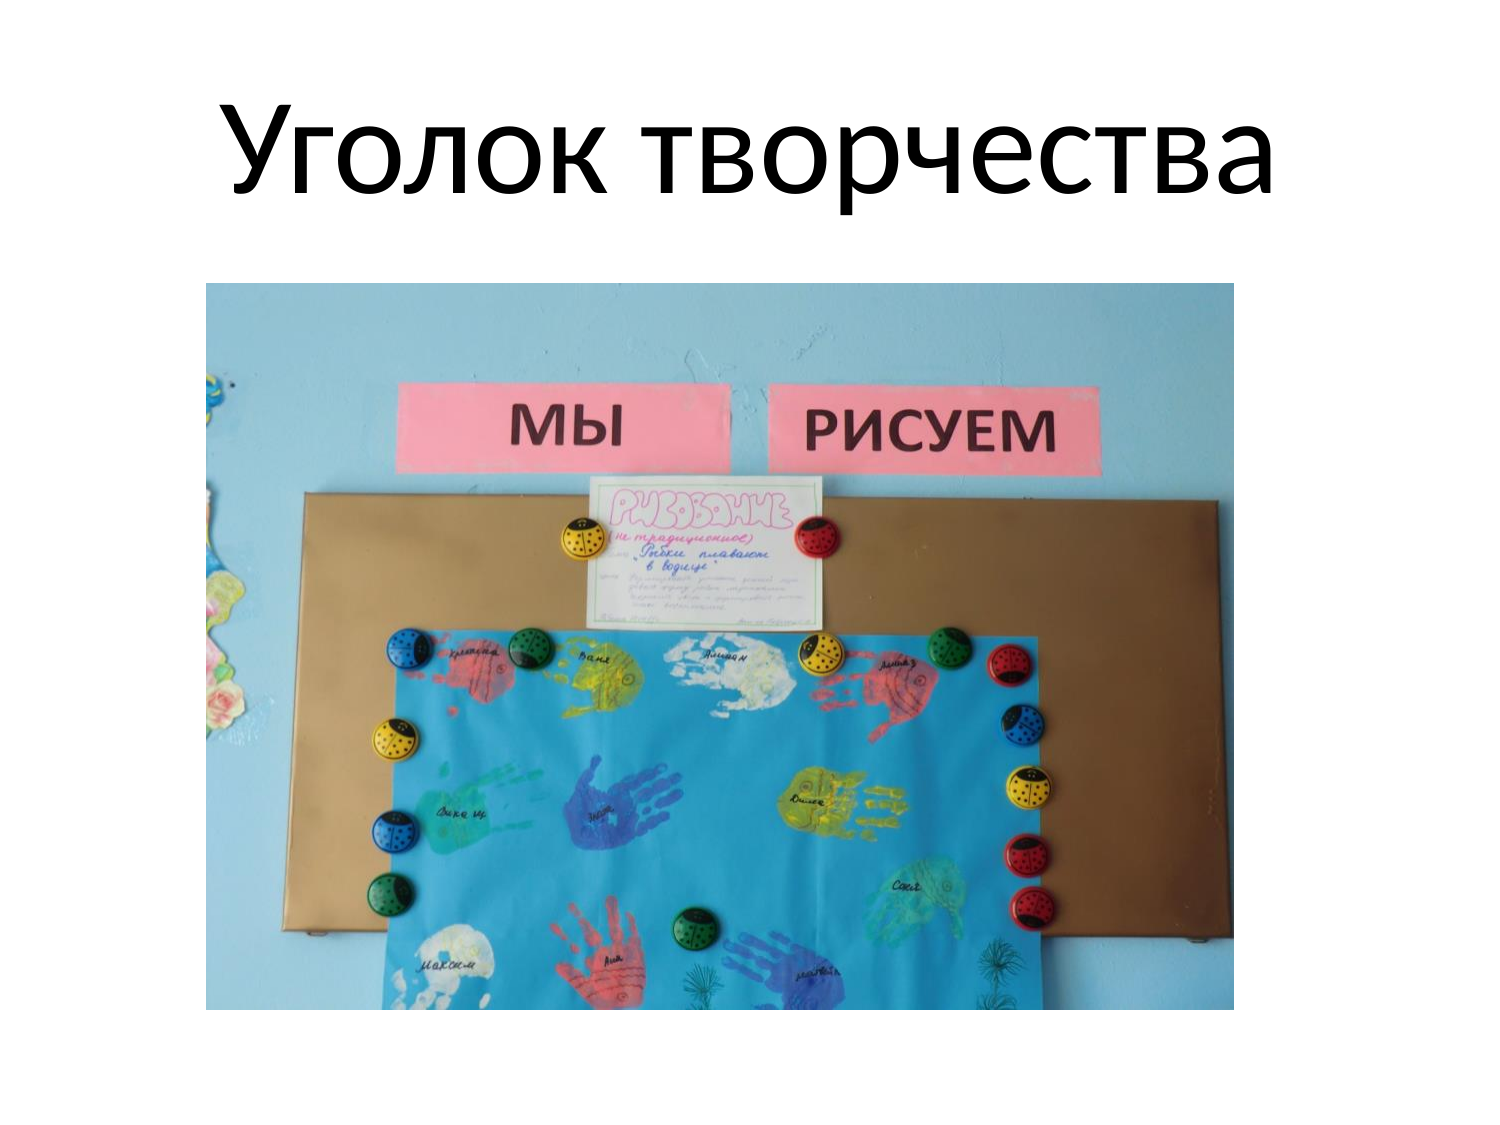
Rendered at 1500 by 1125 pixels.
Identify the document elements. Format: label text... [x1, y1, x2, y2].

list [206, 283, 1234, 1010]
title Уголок творчества [75, 45, 1425, 233]
